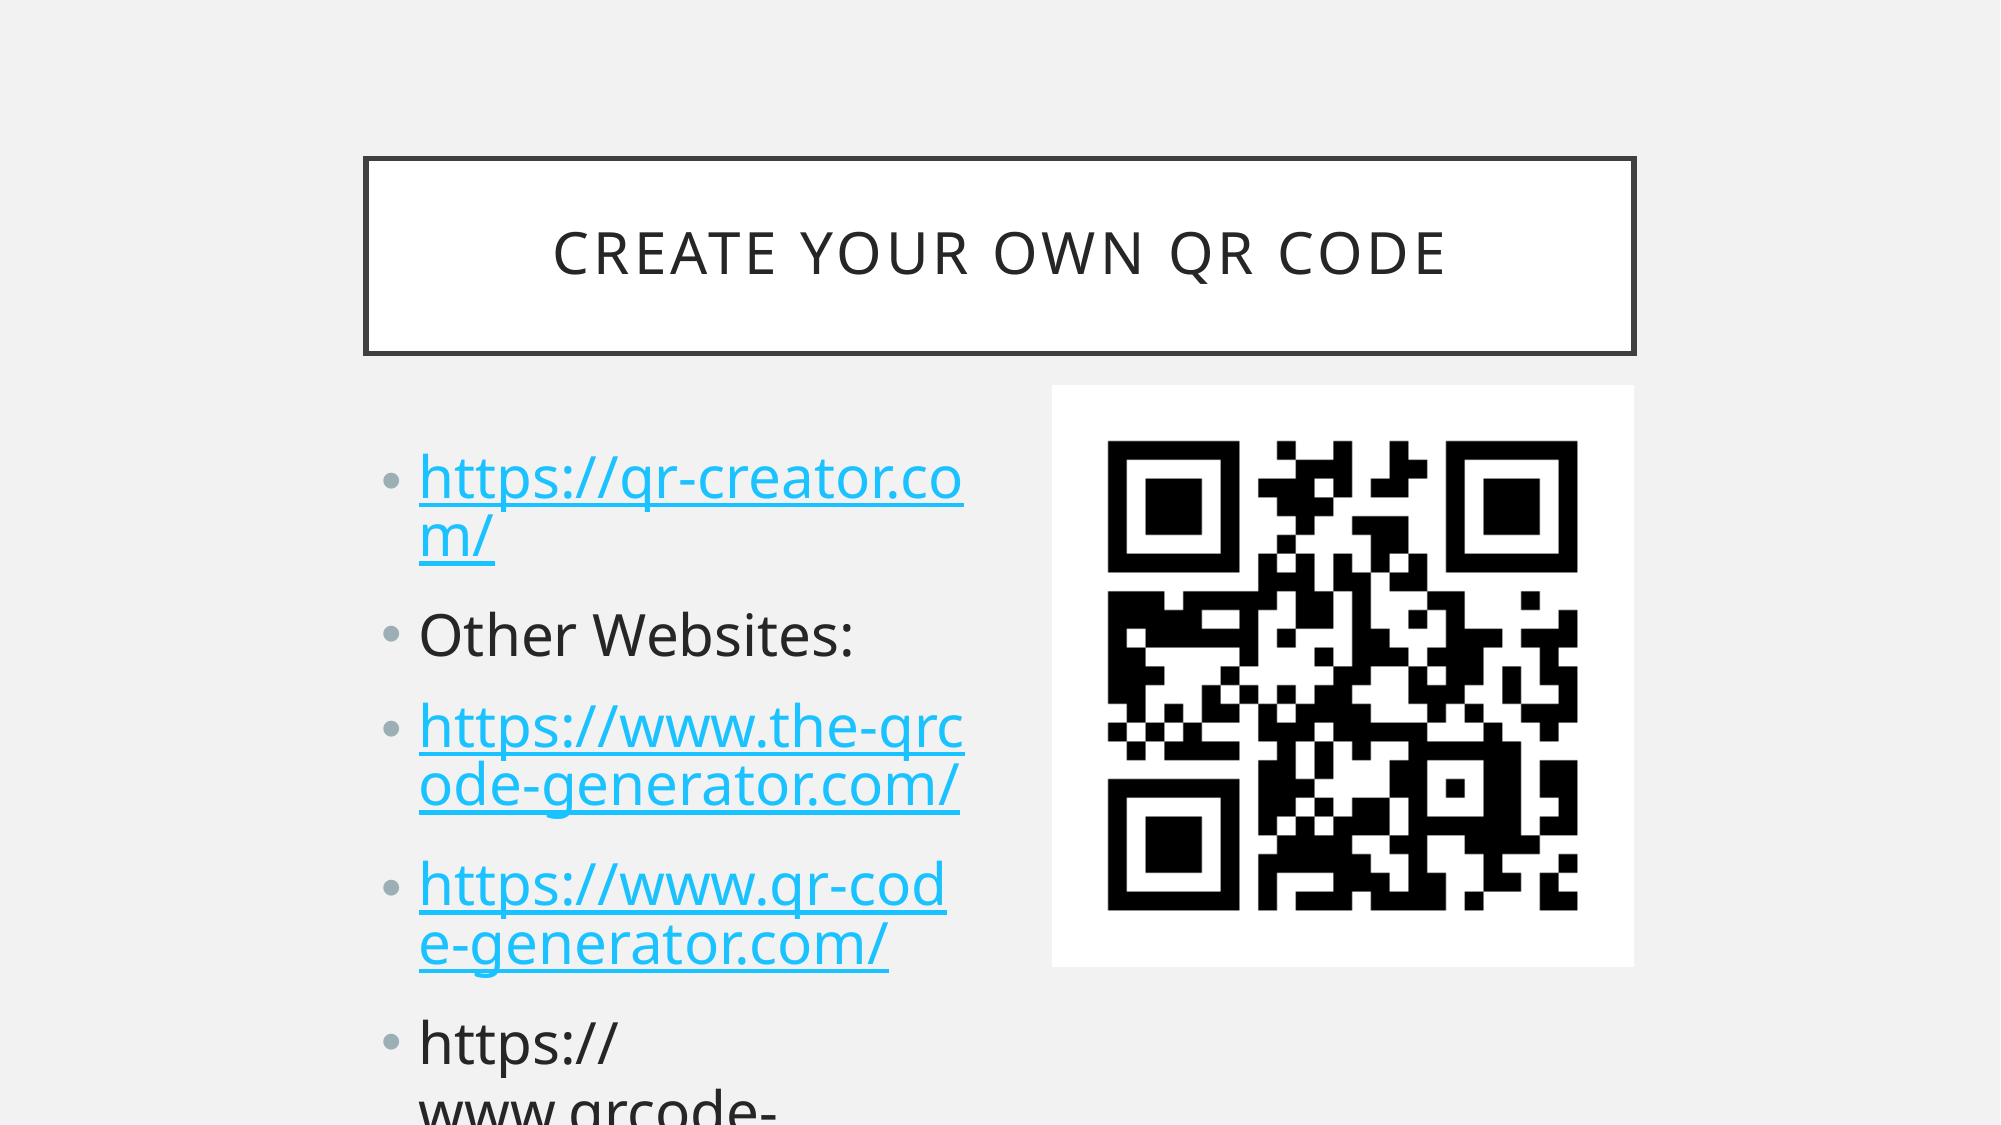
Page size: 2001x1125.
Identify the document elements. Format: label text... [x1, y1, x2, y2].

title Create your own QR Code [363, 156, 1637, 356]
list https://qr-creator.com/ Other Websites: https://www.the-qrcode-generator.com/ https://www.qr-code-generator.com/ https://www.qrcode-monkey.com/ [366, 432, 989, 1080]
picture [1052, 385, 1635, 967]
